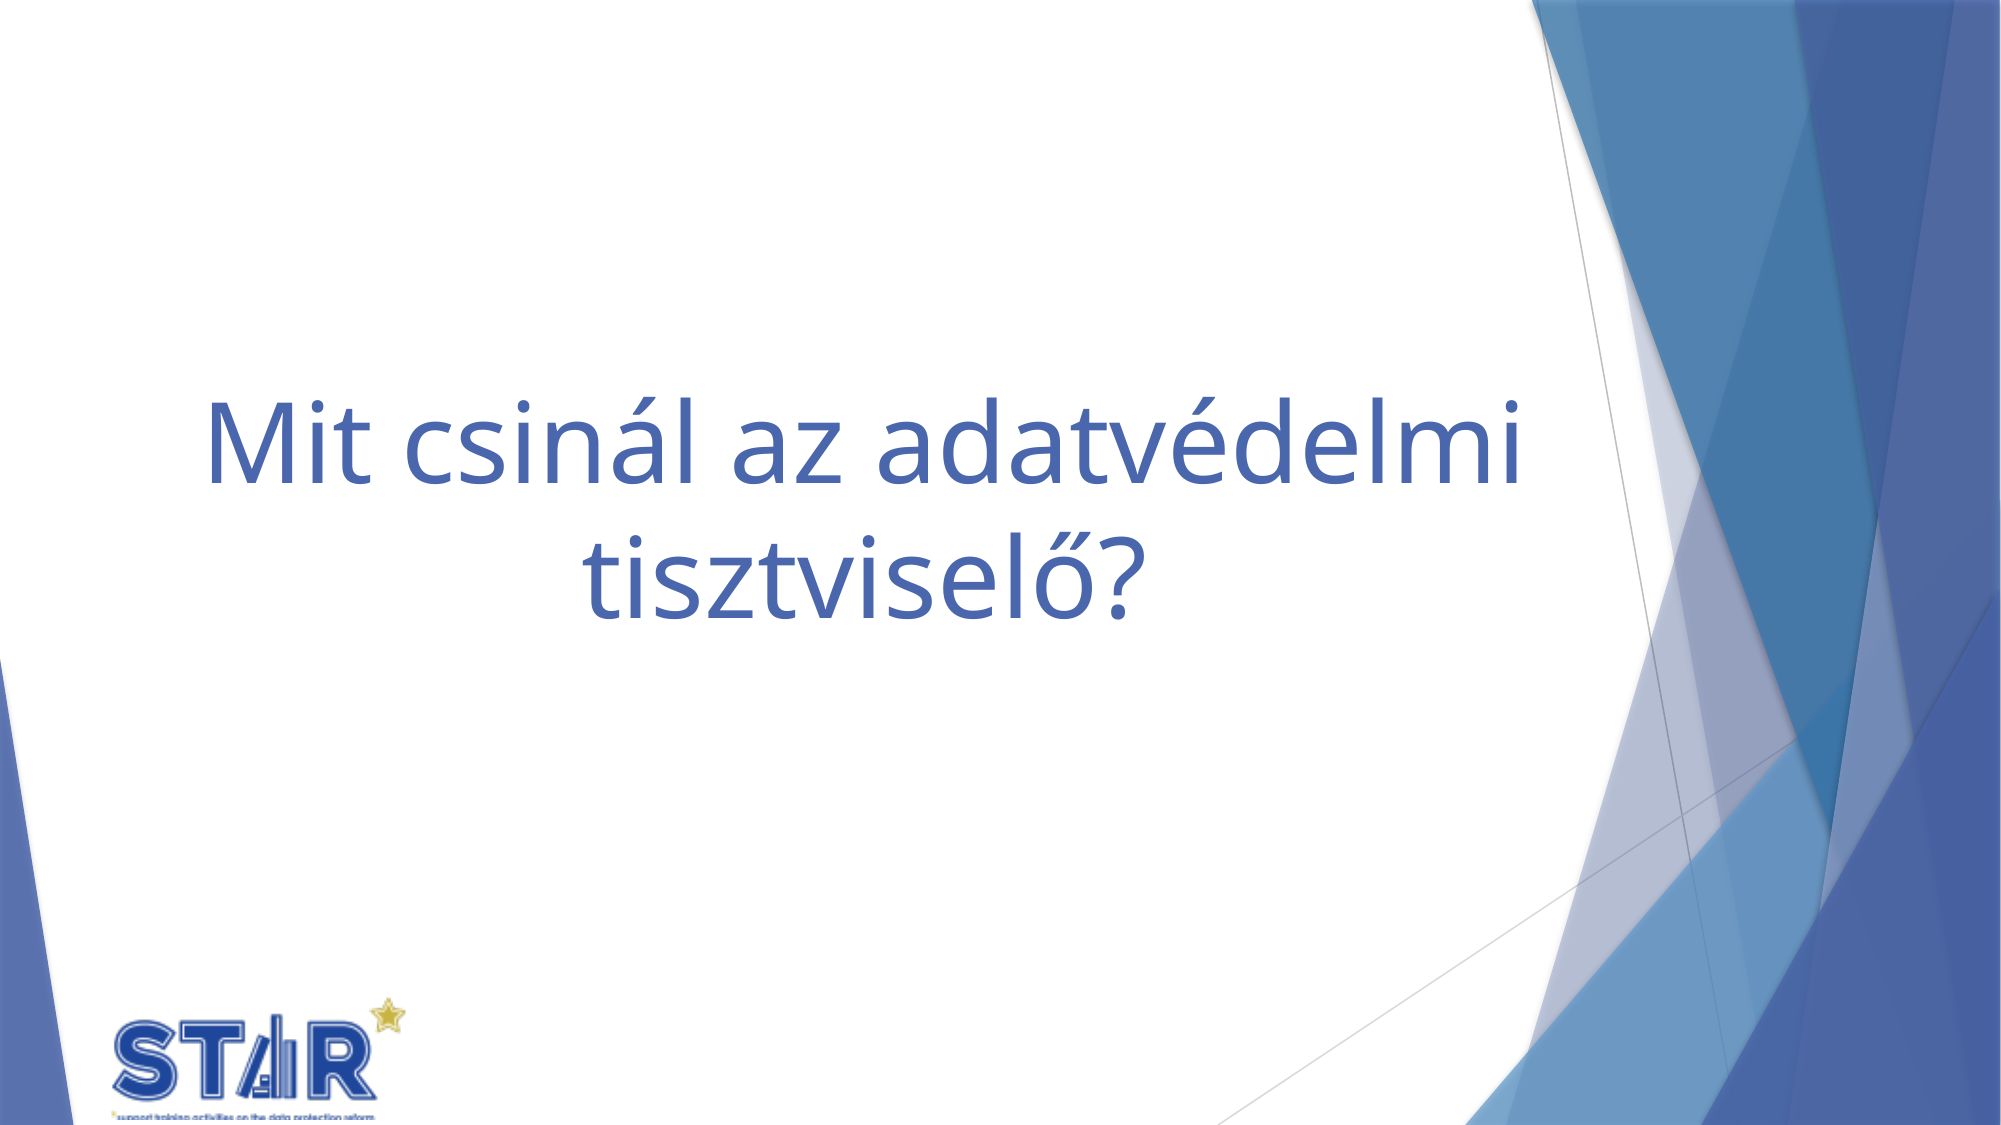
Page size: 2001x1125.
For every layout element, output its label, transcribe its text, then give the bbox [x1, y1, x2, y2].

title Mit csinál az adatvédelmi tisztviselő? [159, 363, 1570, 668]
